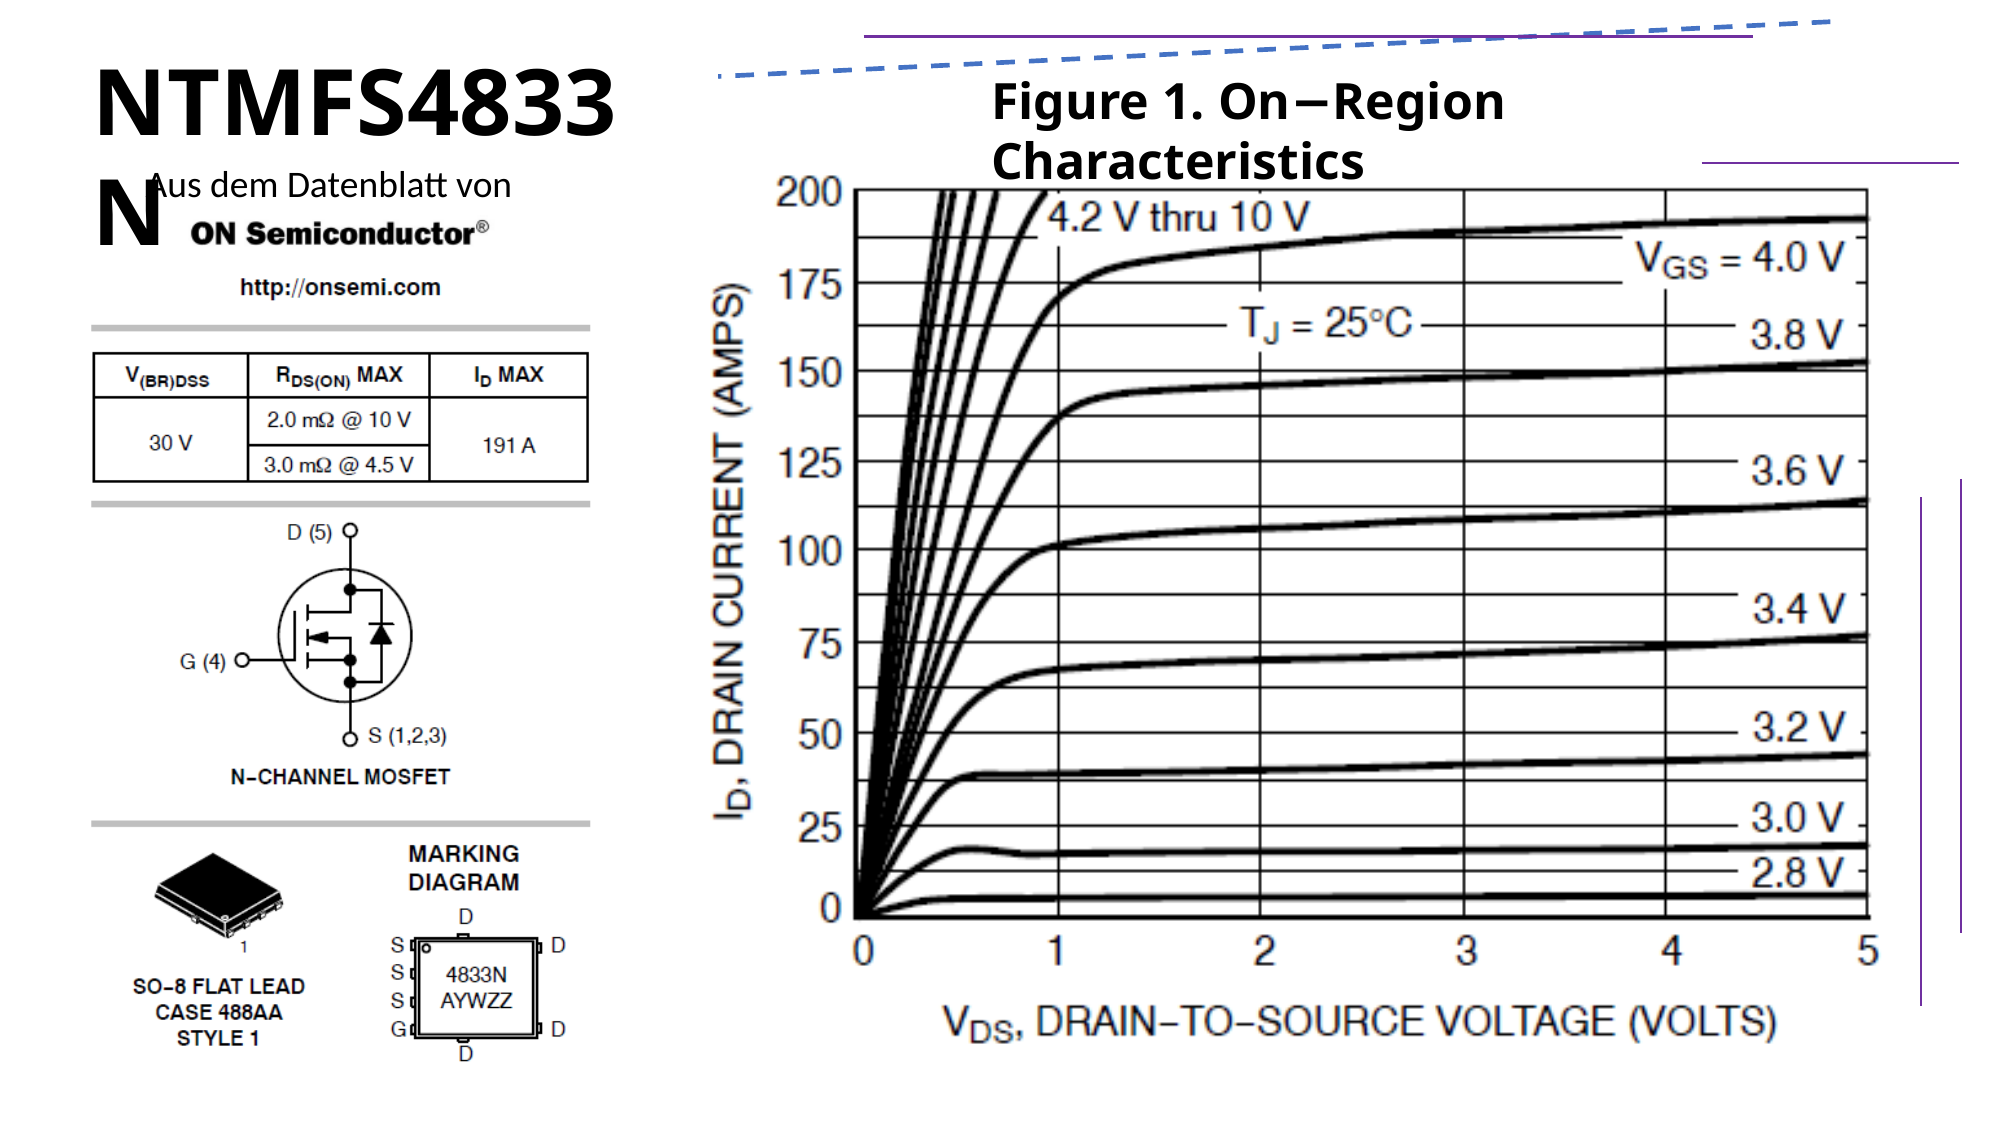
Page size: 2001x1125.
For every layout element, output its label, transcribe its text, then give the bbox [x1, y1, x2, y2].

picture [687, 154, 1896, 1064]
text_box NTMFS4833N [77, 36, 643, 272]
text_box Figure 1. On−Region Characteristics [976, 77, 1754, 154]
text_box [718, 21, 1831, 77]
picture [81, 215, 602, 1073]
